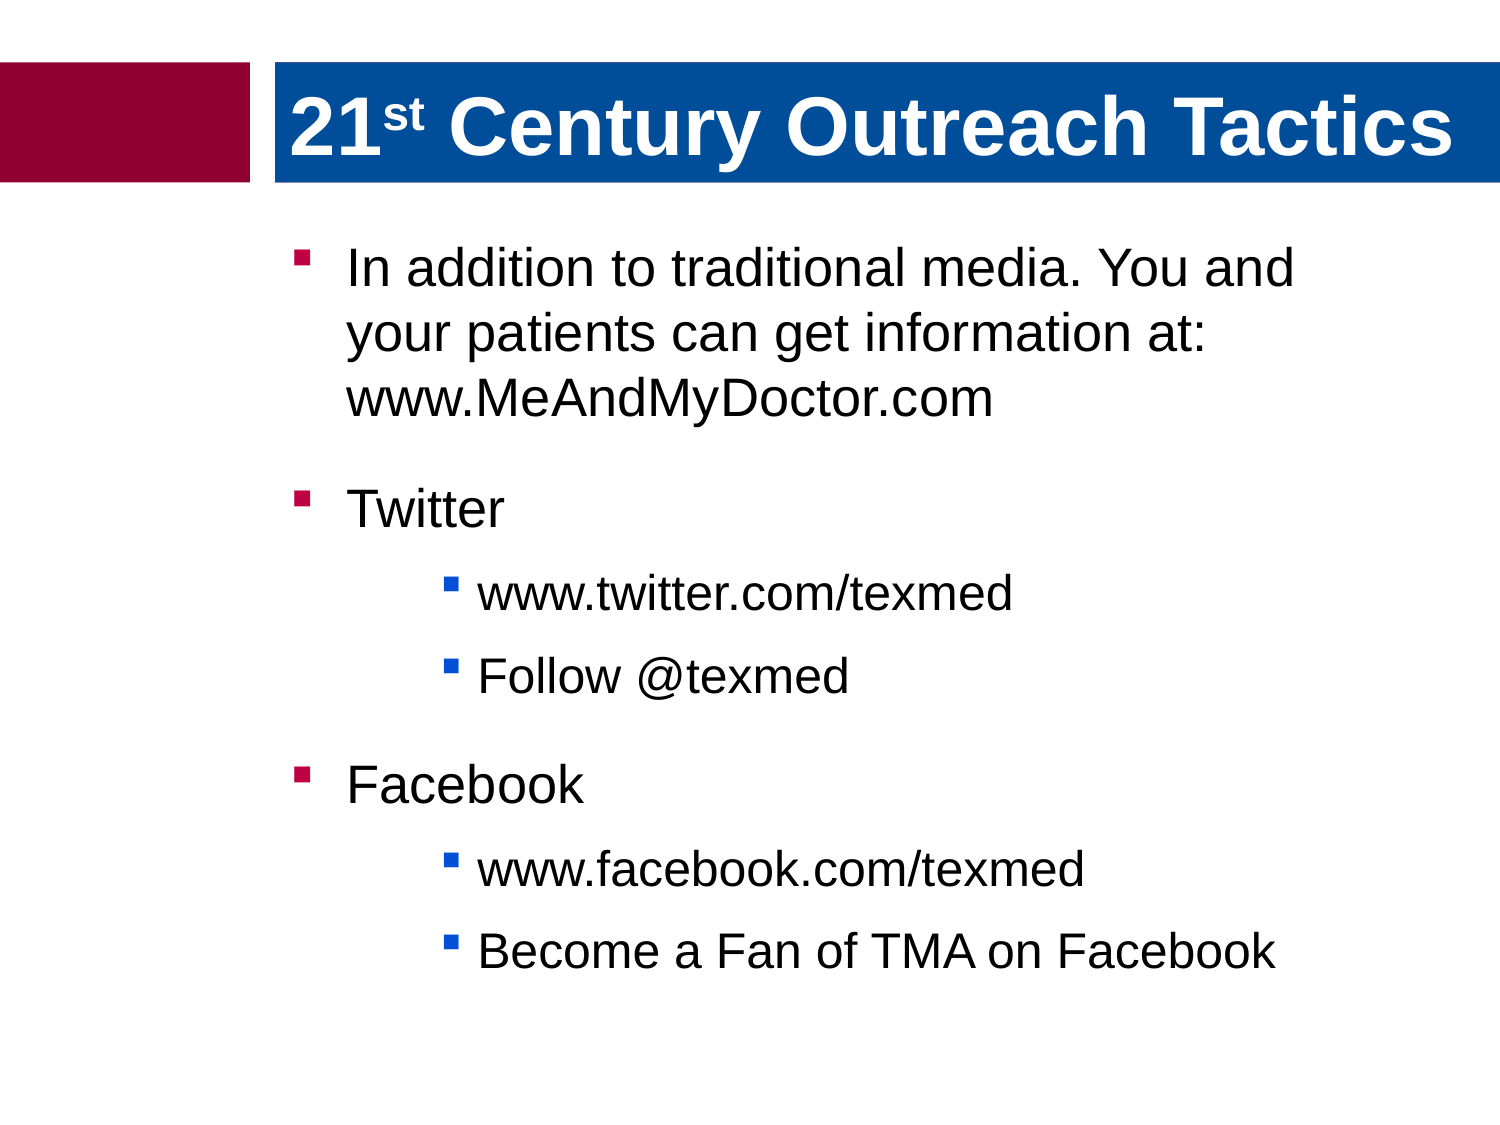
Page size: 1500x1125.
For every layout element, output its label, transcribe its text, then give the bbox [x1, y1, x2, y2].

list 21st Century Outreach Tactics [275, 62, 1500, 183]
list In addition to traditional media. You and your patients can get information at: www.MeAndMyDoctor.com Twitter www.twitter.com/texmed Follow @texmed Facebook www.facebook.com/texmed Become a Fan of TMA on Facebook [275, 224, 1425, 1050]
